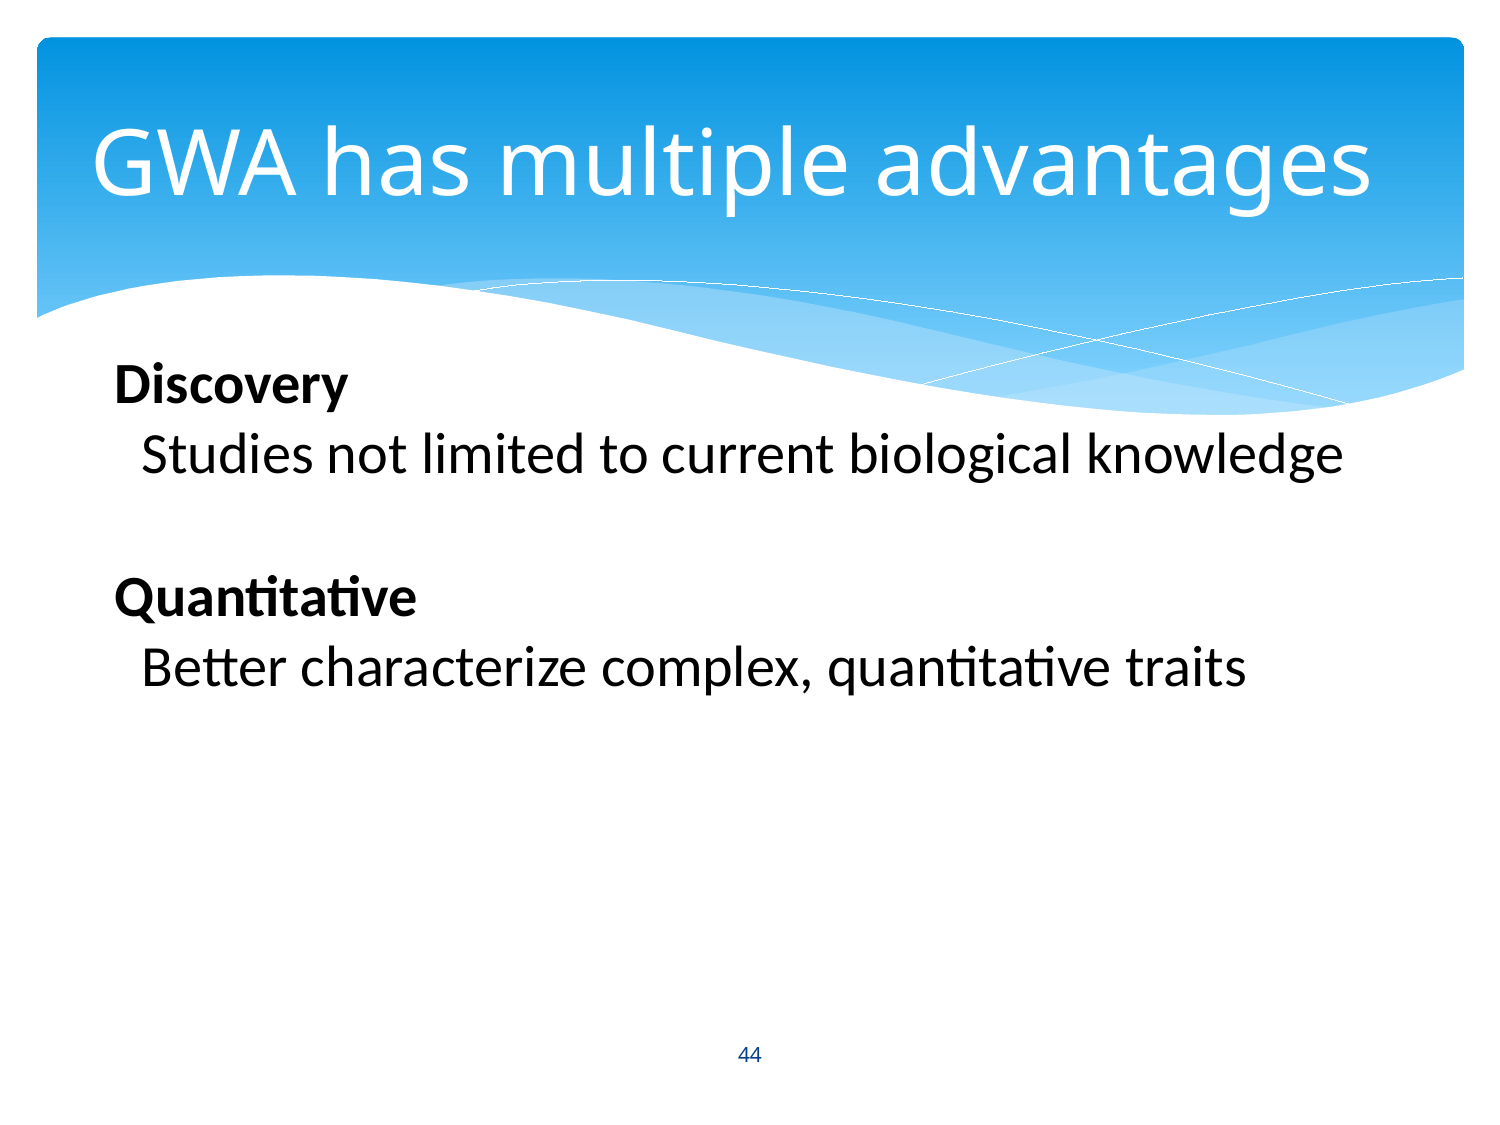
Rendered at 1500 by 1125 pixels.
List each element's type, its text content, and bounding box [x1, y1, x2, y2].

text_box Quantitative Better characterize complex, quantitative traits [100, 550, 1495, 776]
title GWA has multiple advantages [75, 55, 1425, 261]
text_box Discovery Studies not limited to current biological knowledge [100, 338, 1495, 550]
slide_number 44 [654, 1025, 846, 1086]
